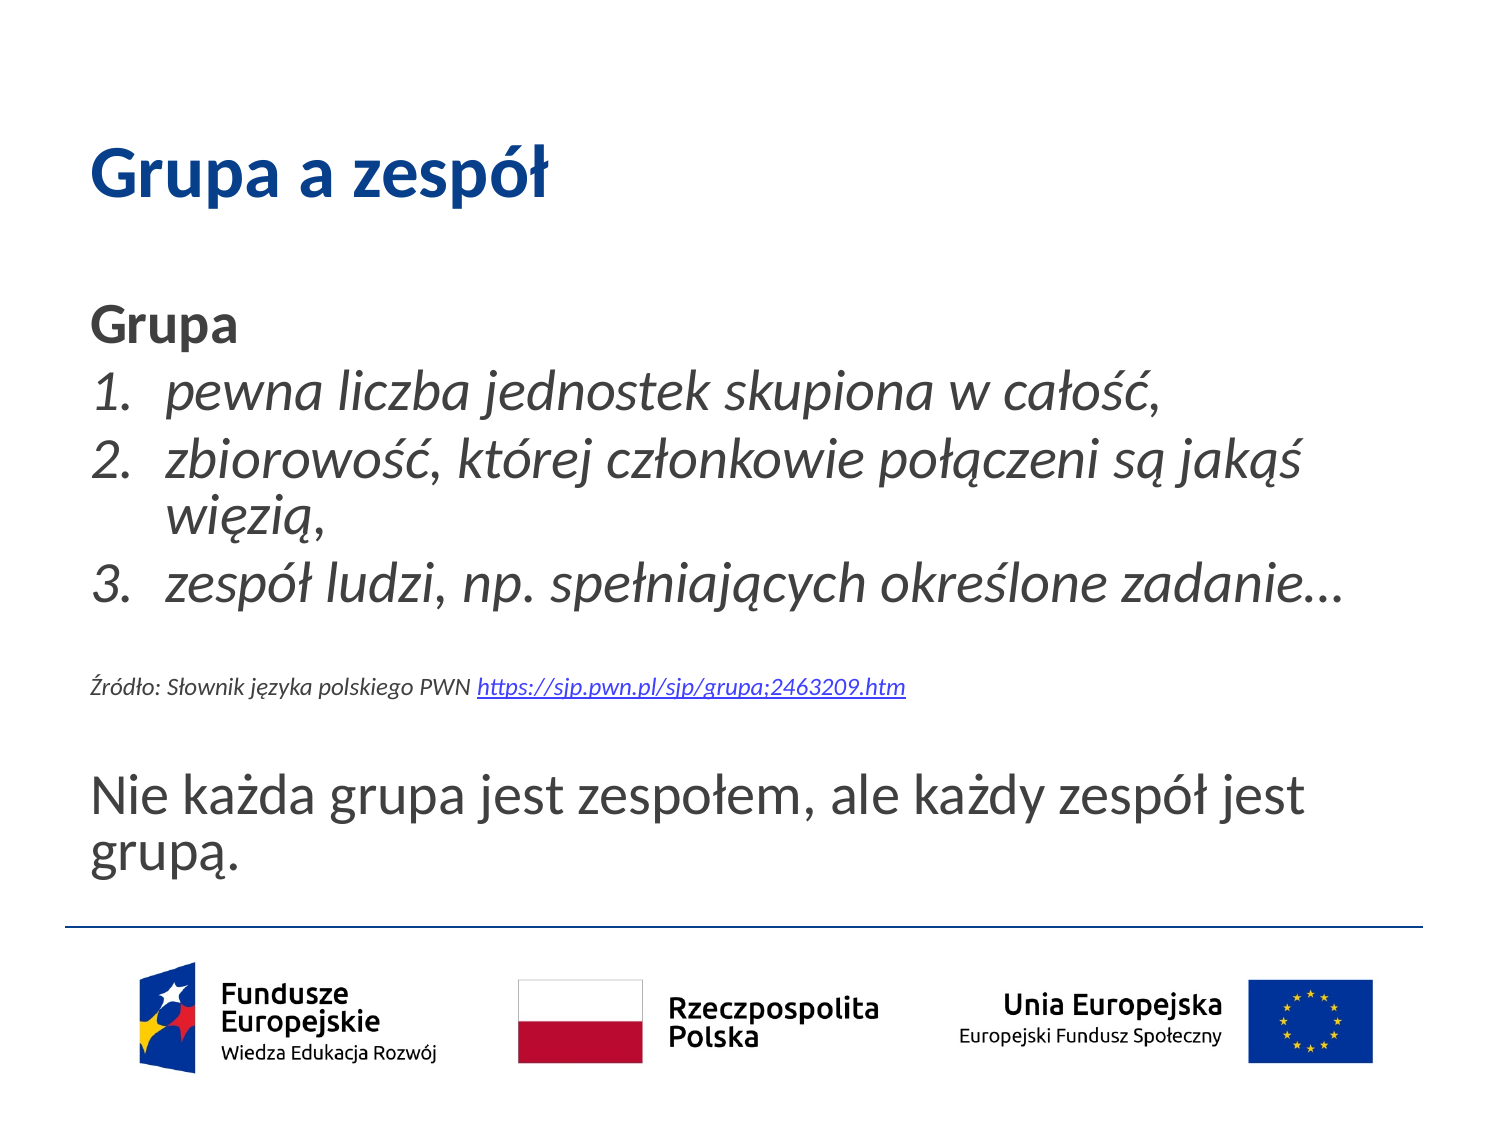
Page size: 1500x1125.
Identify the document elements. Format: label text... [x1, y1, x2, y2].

title Grupa a zespół [75, 74, 1425, 220]
list Grupa pewna liczba jednostek skupiona w całość, zbiorowość, której członkowie połączeni są jakąś więzią, zespół ludzi, np. spełniających określone zadanie… Źródło: Słownik języka polskiego PWN https://sjp.pwn.pl/sjp/grupa;2463209.htm Nie każda grupa jest zespołem, ale każdy zespół jest grupą. [75, 290, 1425, 890]
picture [112, 934, 1400, 1101]
